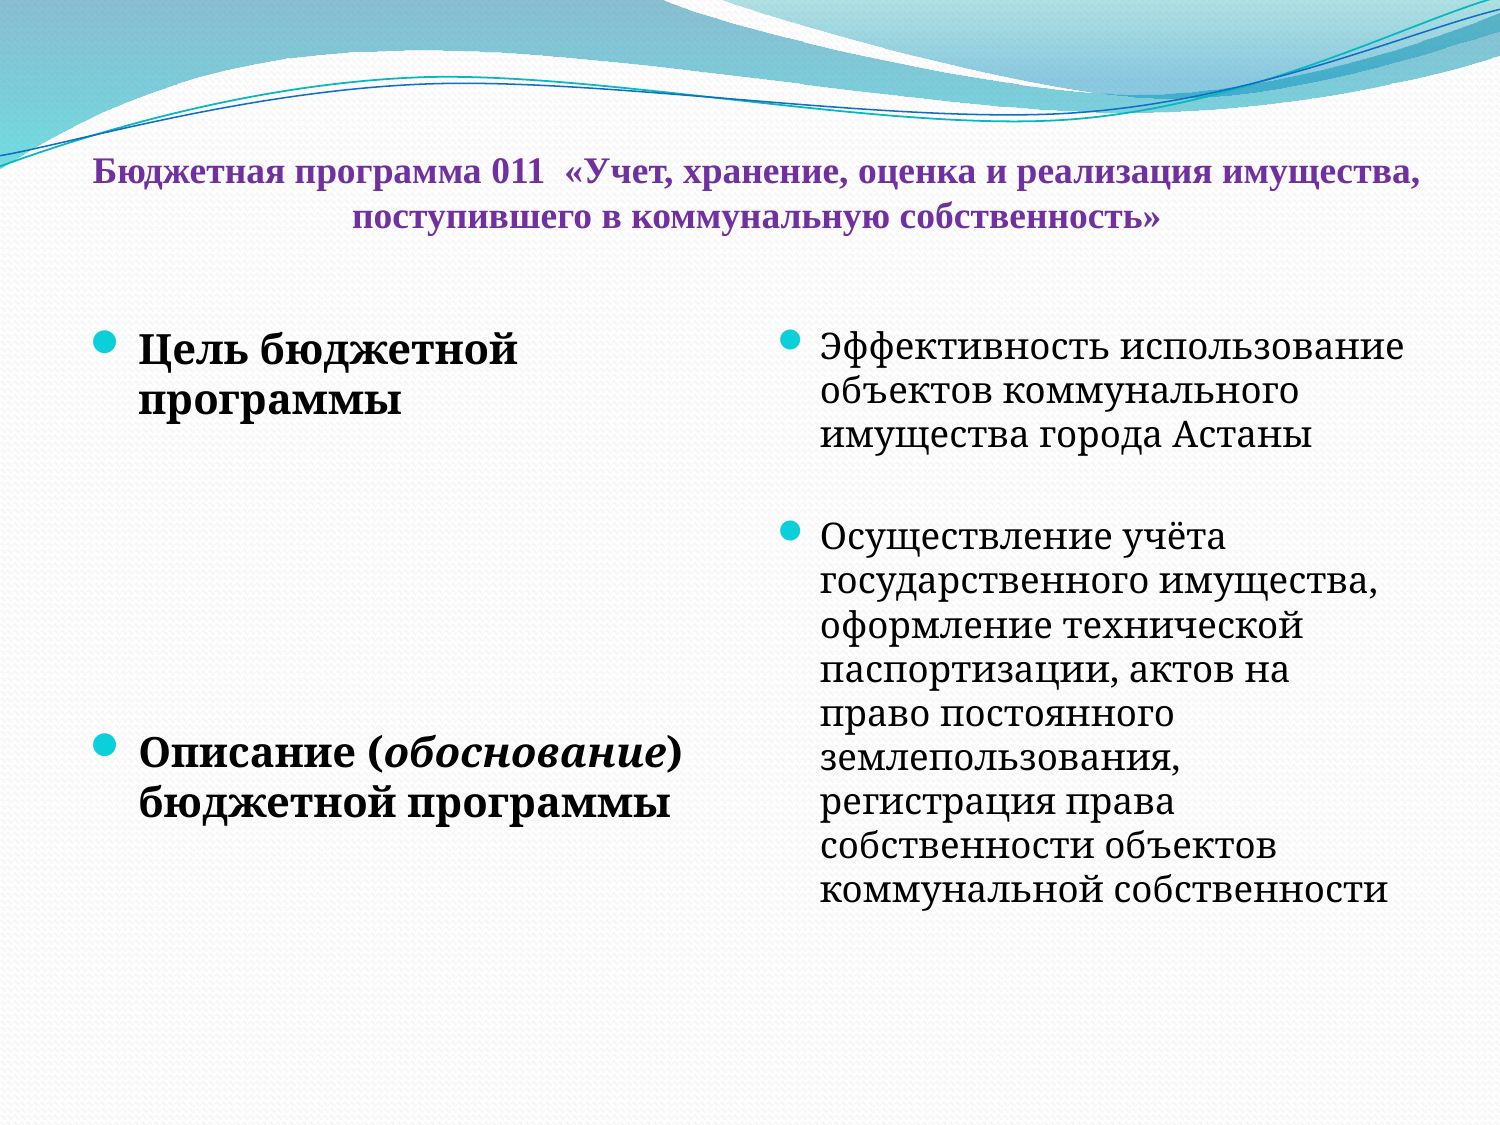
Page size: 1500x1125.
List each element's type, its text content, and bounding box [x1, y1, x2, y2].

list Эффективность использование объектов коммунального имущества города Астаны Осуществление учёта государственного имущества, оформление технической паспортизации, актов на право постоянного землепользования, регистрация права собственности объектов коммунальной собственности [762, 314, 1425, 926]
list Цель бюджетной программы Описание (обоснование) бюджетной программы [75, 314, 738, 938]
title Бюджетная программа 011 «Учет, хранение, оценка и реализация имущества, поступившего в коммунальную собственность» [82, 93, 1432, 282]
